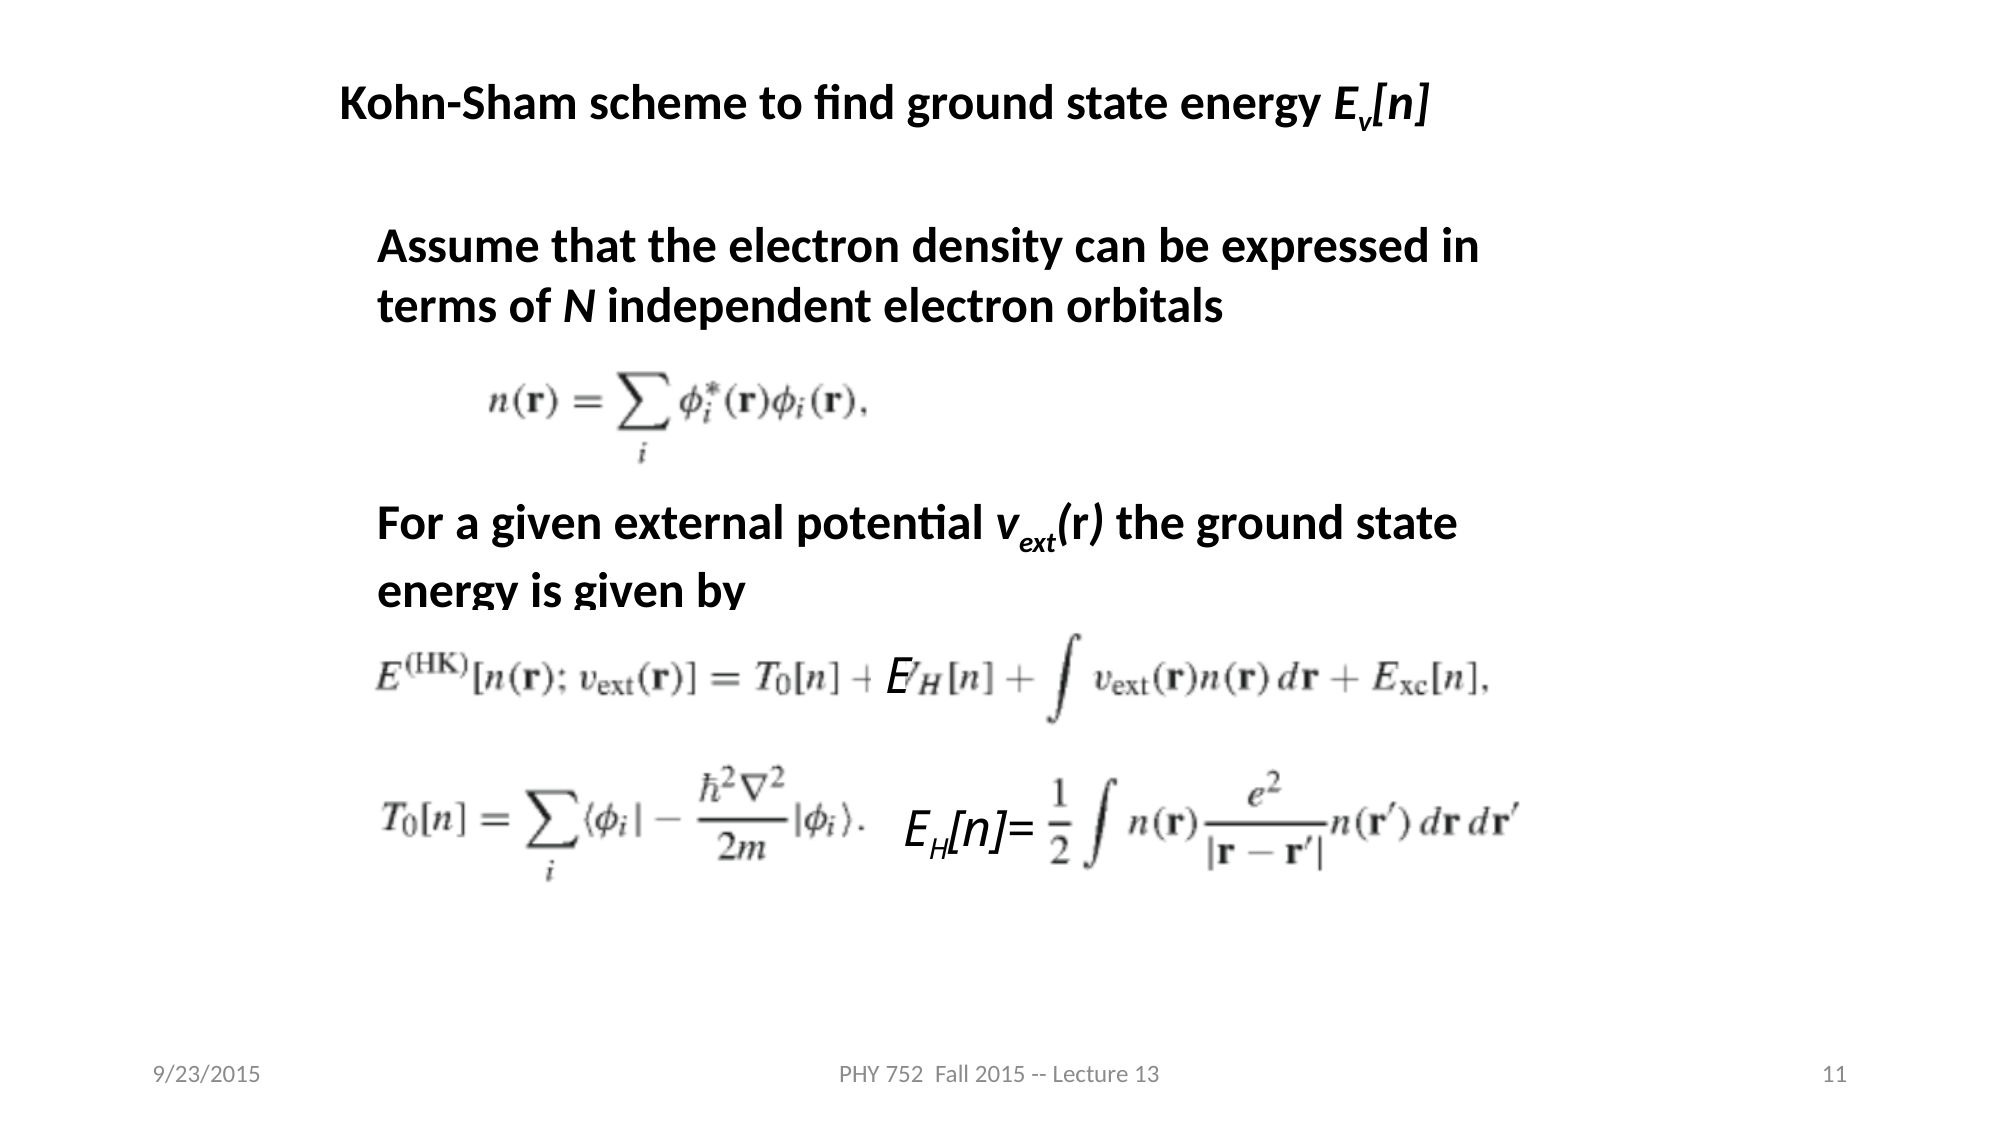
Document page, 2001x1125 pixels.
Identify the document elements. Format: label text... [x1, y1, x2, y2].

text_box Kohn-Sham scheme to find ground state energy Ev[n] [324, 61, 1656, 145]
picture [372, 756, 872, 905]
text_box For a given external potential vext(r) the ground state energy is given by [362, 482, 1545, 626]
footer PHY 752 Fall 2015 -- Lecture 13 [662, 1042, 1338, 1103]
picture [461, 337, 889, 500]
text_box EH[n]= [888, 789, 1034, 873]
picture [1034, 756, 1529, 898]
picture [350, 610, 1529, 751]
text_box Assume that the electron density can be expressed in terms of N independent electron orbitals [362, 205, 1612, 341]
slide_number 11 [1412, 1042, 1863, 1103]
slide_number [137, 1042, 588, 1103]
